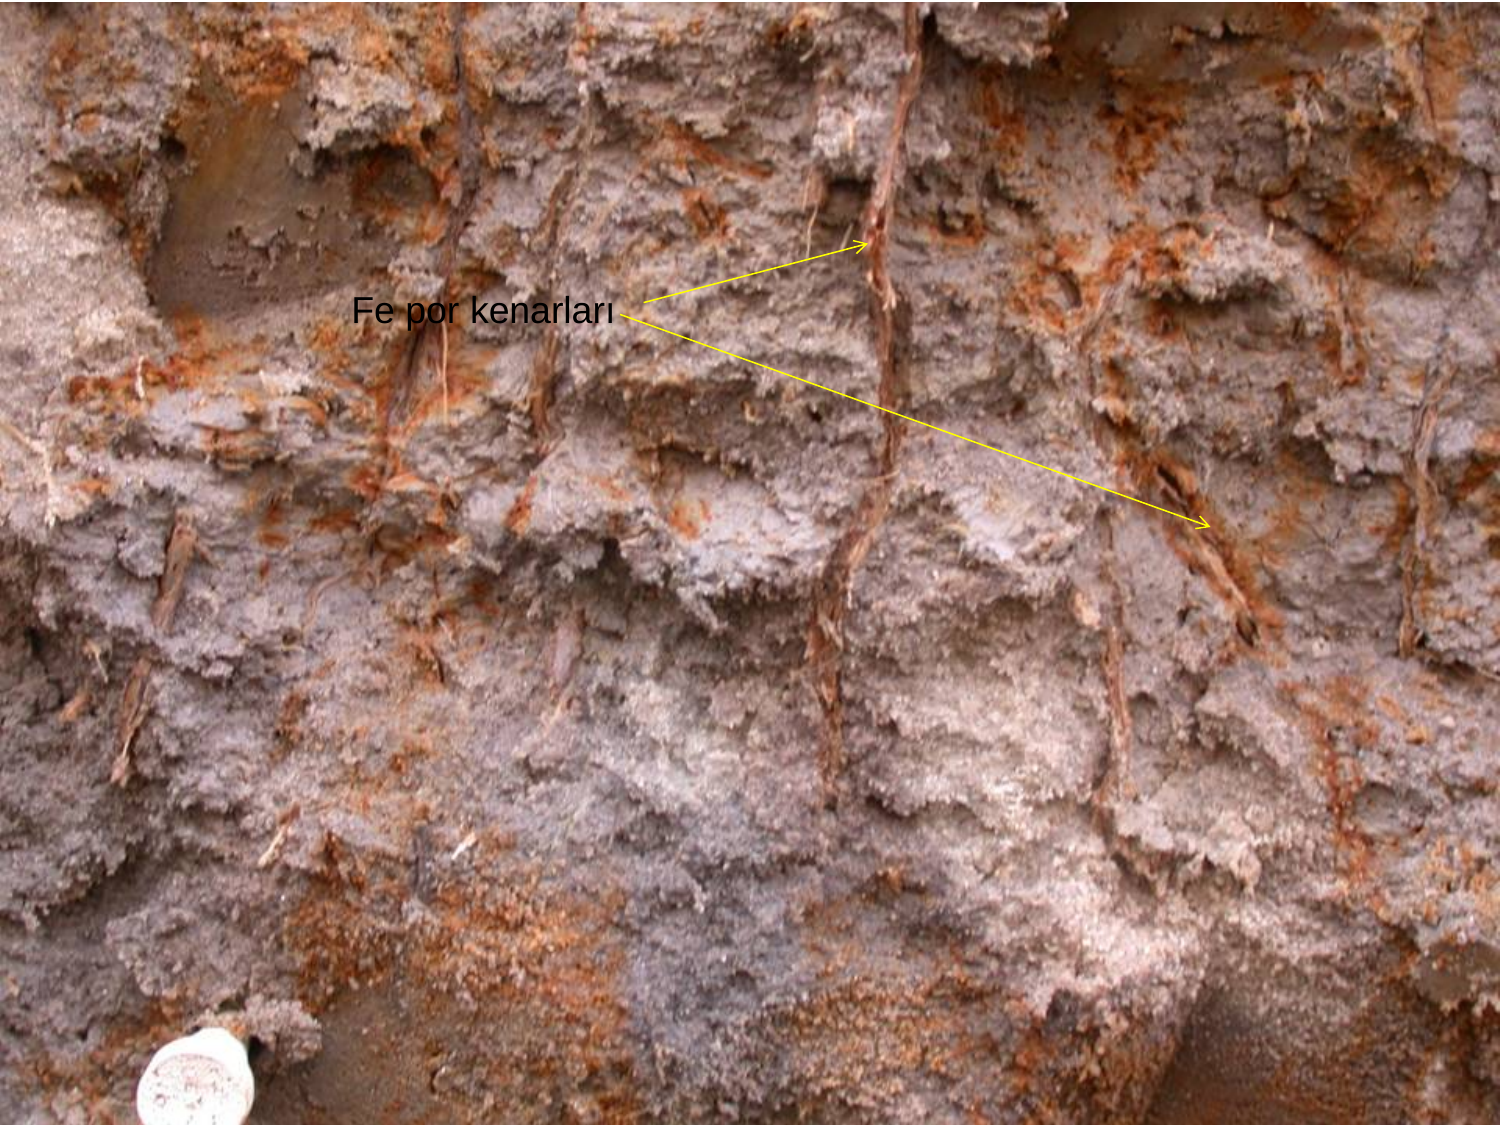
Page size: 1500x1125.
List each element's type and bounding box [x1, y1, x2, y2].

text_box [619, 314, 1211, 528]
picture [0, 1, 1500, 1125]
text_box [643, 243, 869, 303]
